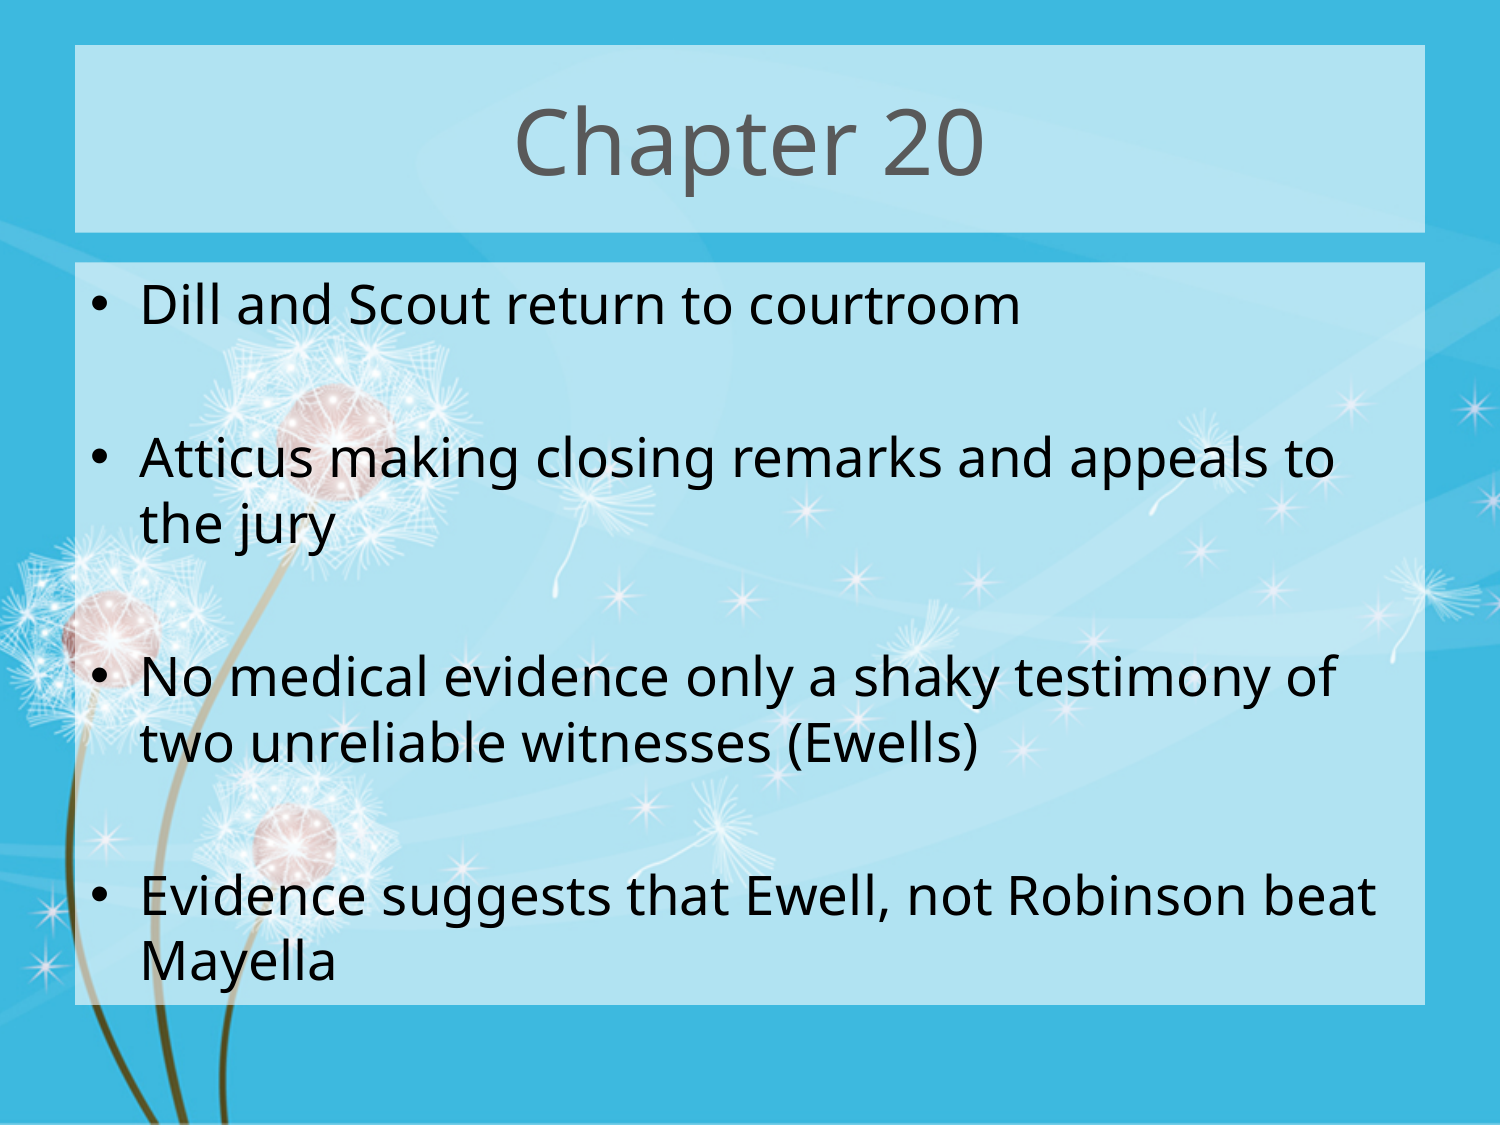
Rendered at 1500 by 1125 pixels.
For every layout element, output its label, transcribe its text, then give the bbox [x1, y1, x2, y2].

picture [0, 0, 1500, 1125]
list Dill and Scout return to courtroom Atticus making closing remarks and appeals to the jury No medical evidence only a shaky testimony of two unreliable witnesses (Ewells) Evidence suggests that Ewell, not Robinson beat Mayella [75, 262, 1425, 1005]
title Chapter 20 [75, 45, 1425, 233]
